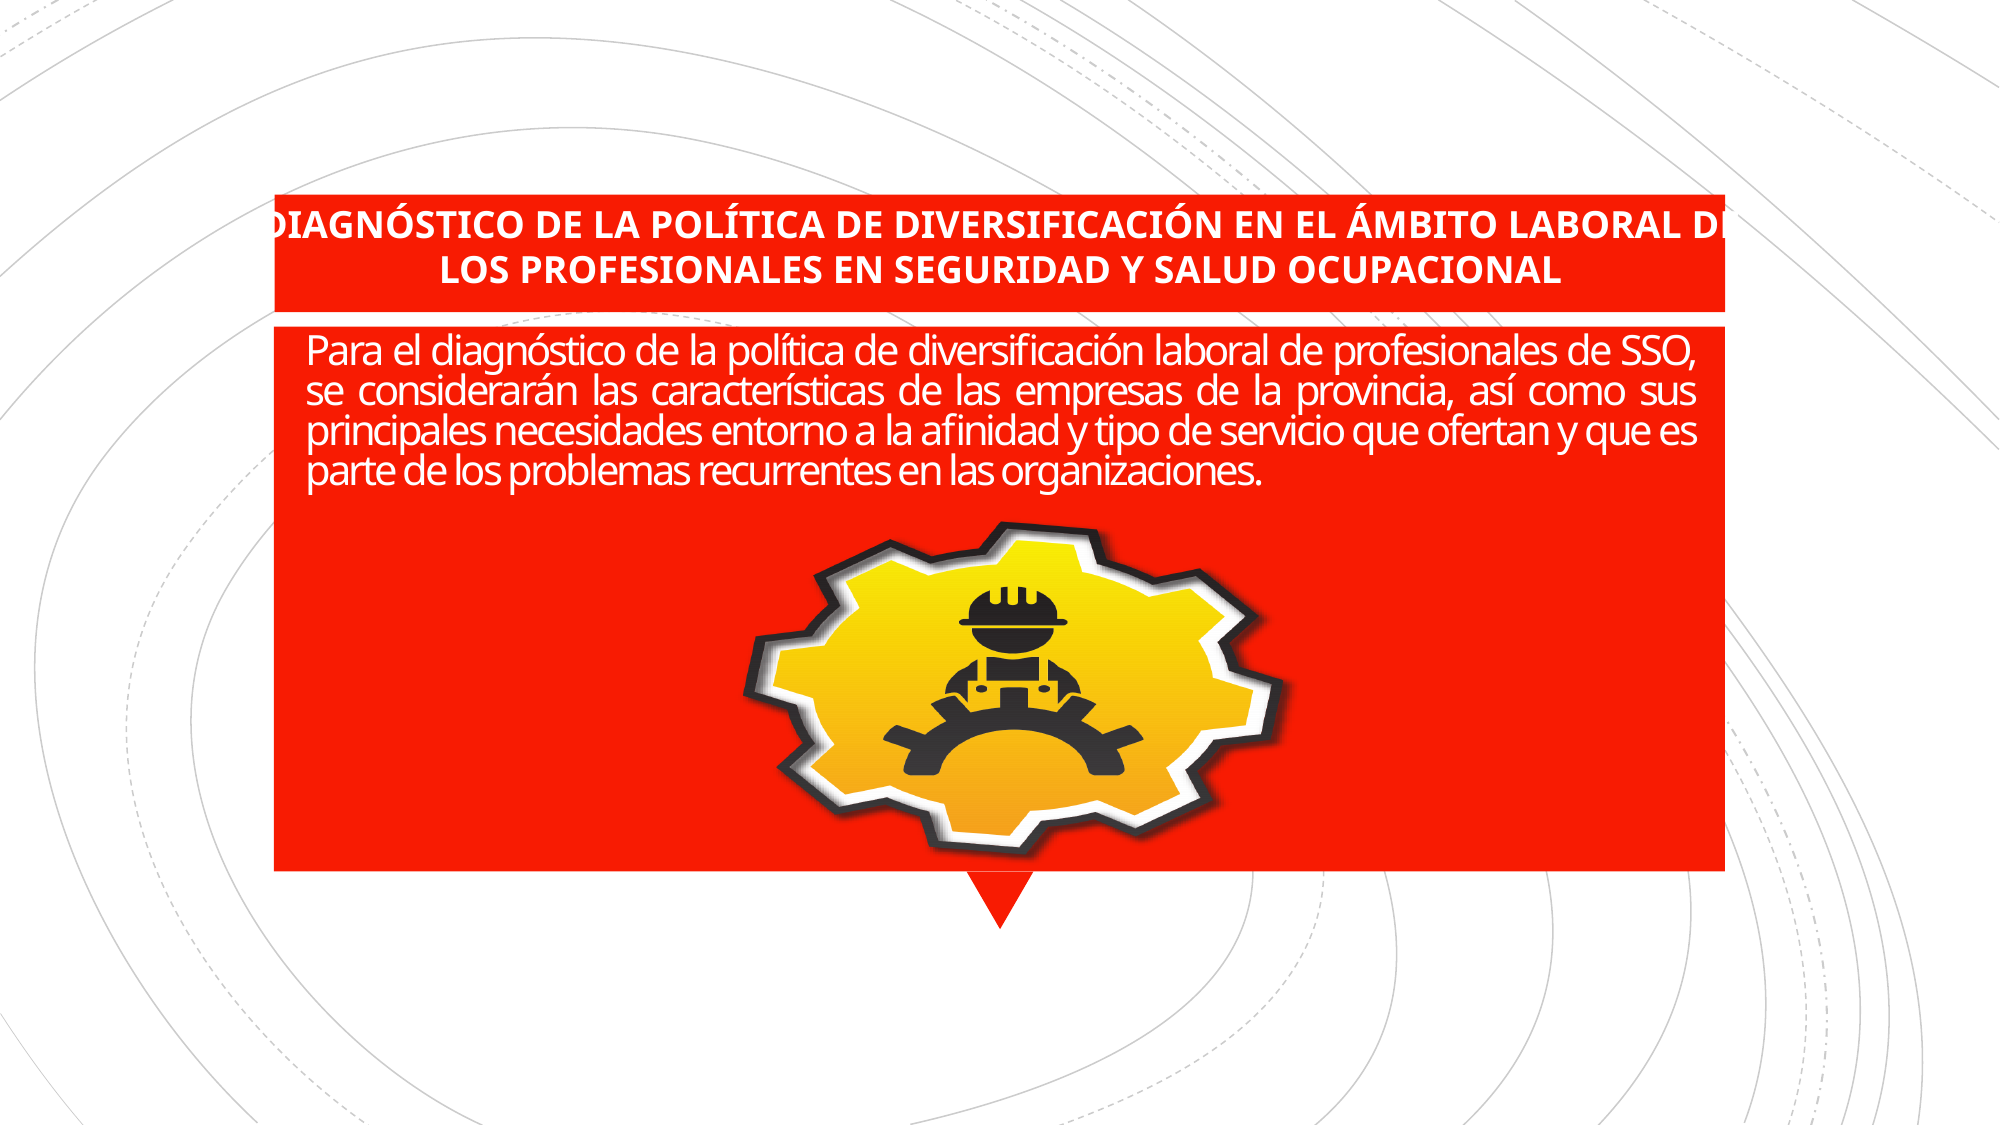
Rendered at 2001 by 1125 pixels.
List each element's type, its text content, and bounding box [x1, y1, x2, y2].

title Para el diagnóstico de la política de diversificación laboral de profesionales de SSO, se considerarán las características de las empresas de la provincia, así como sus principales necesidades entorno a la afinidad y tipo de servicio que ofertan y que es parte de los problemas recurrentes en las organizaciones. [268, 458, 1733, 492]
text_box DIAGNÓSTICO DE LA POLÍTICA DE DIVERSIFICACIÓN EN EL ÁMBITO LABORAL DE LOS PROFESIONALES EN SEGURIDAD Y SALUD OCUPACIONAL [232, 193, 1770, 299]
picture [701, 512, 1299, 866]
